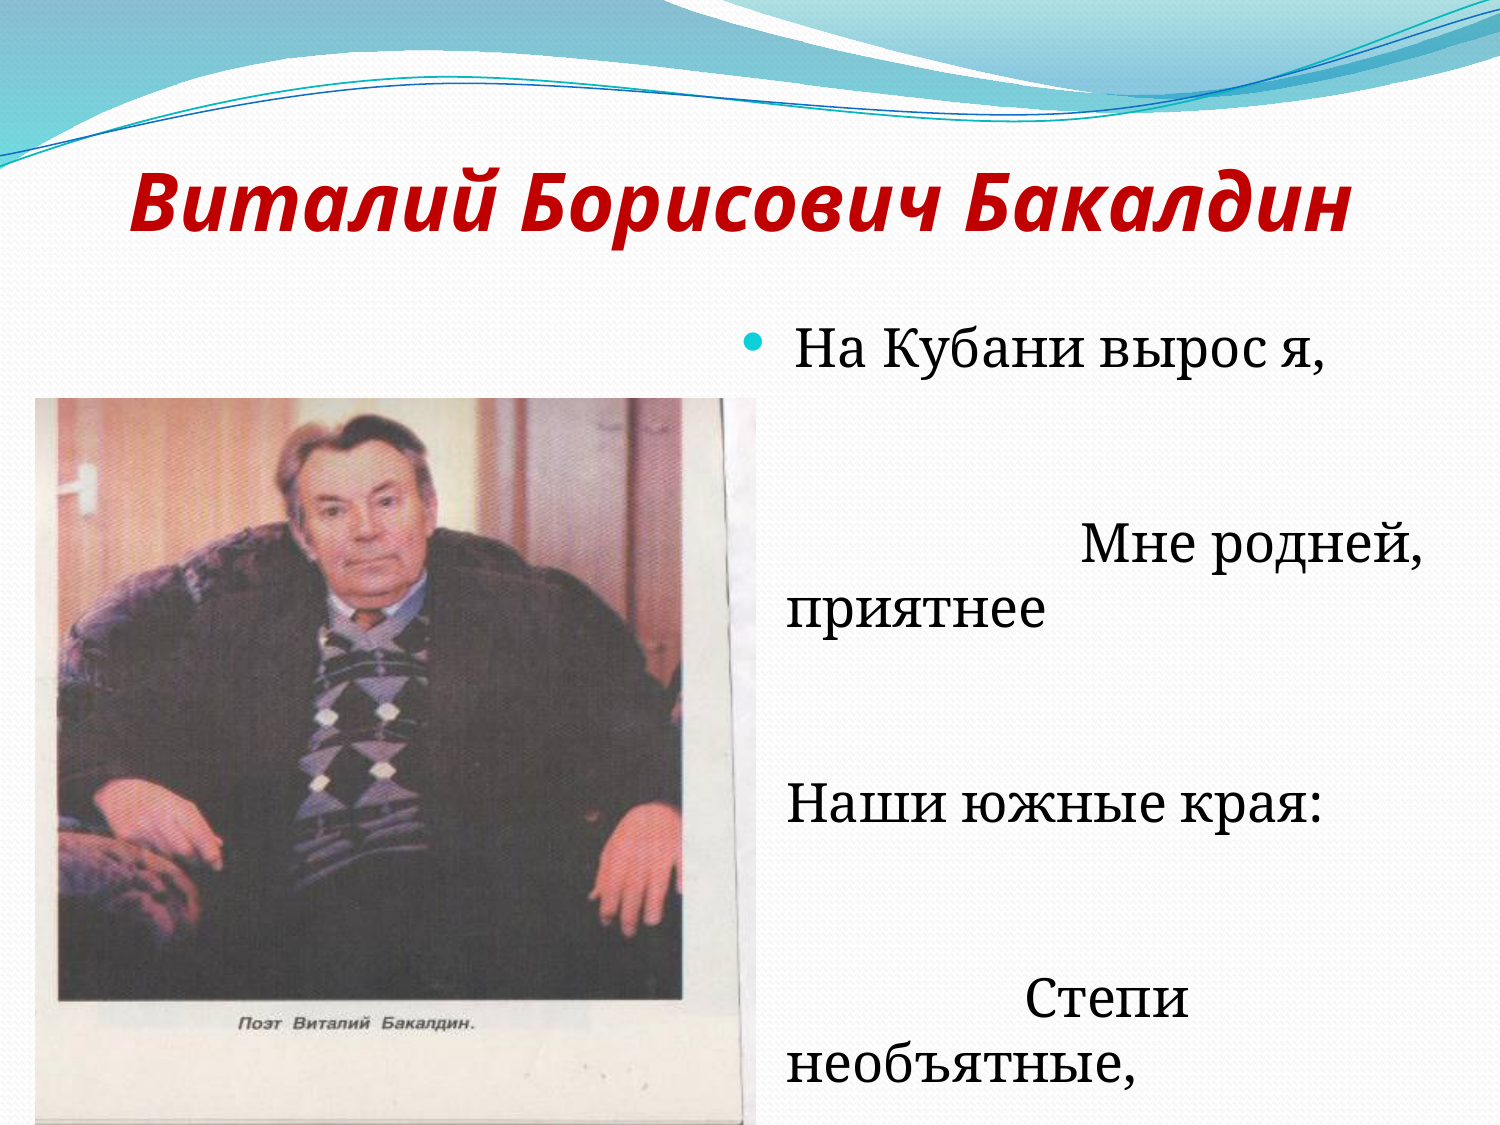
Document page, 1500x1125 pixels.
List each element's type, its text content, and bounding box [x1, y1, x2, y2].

list На Кубани вырос я, Мне родней, приятнее Наши южные края: Степи необъятные, Горы, хлеба до небес, Ветки вишен алые, Если лес – так южный лес Перед перевалами. [726, 255, 1500, 1125]
title Виталий Борисович Бакалдин [128, 75, 1425, 256]
picture [34, 398, 756, 1125]
